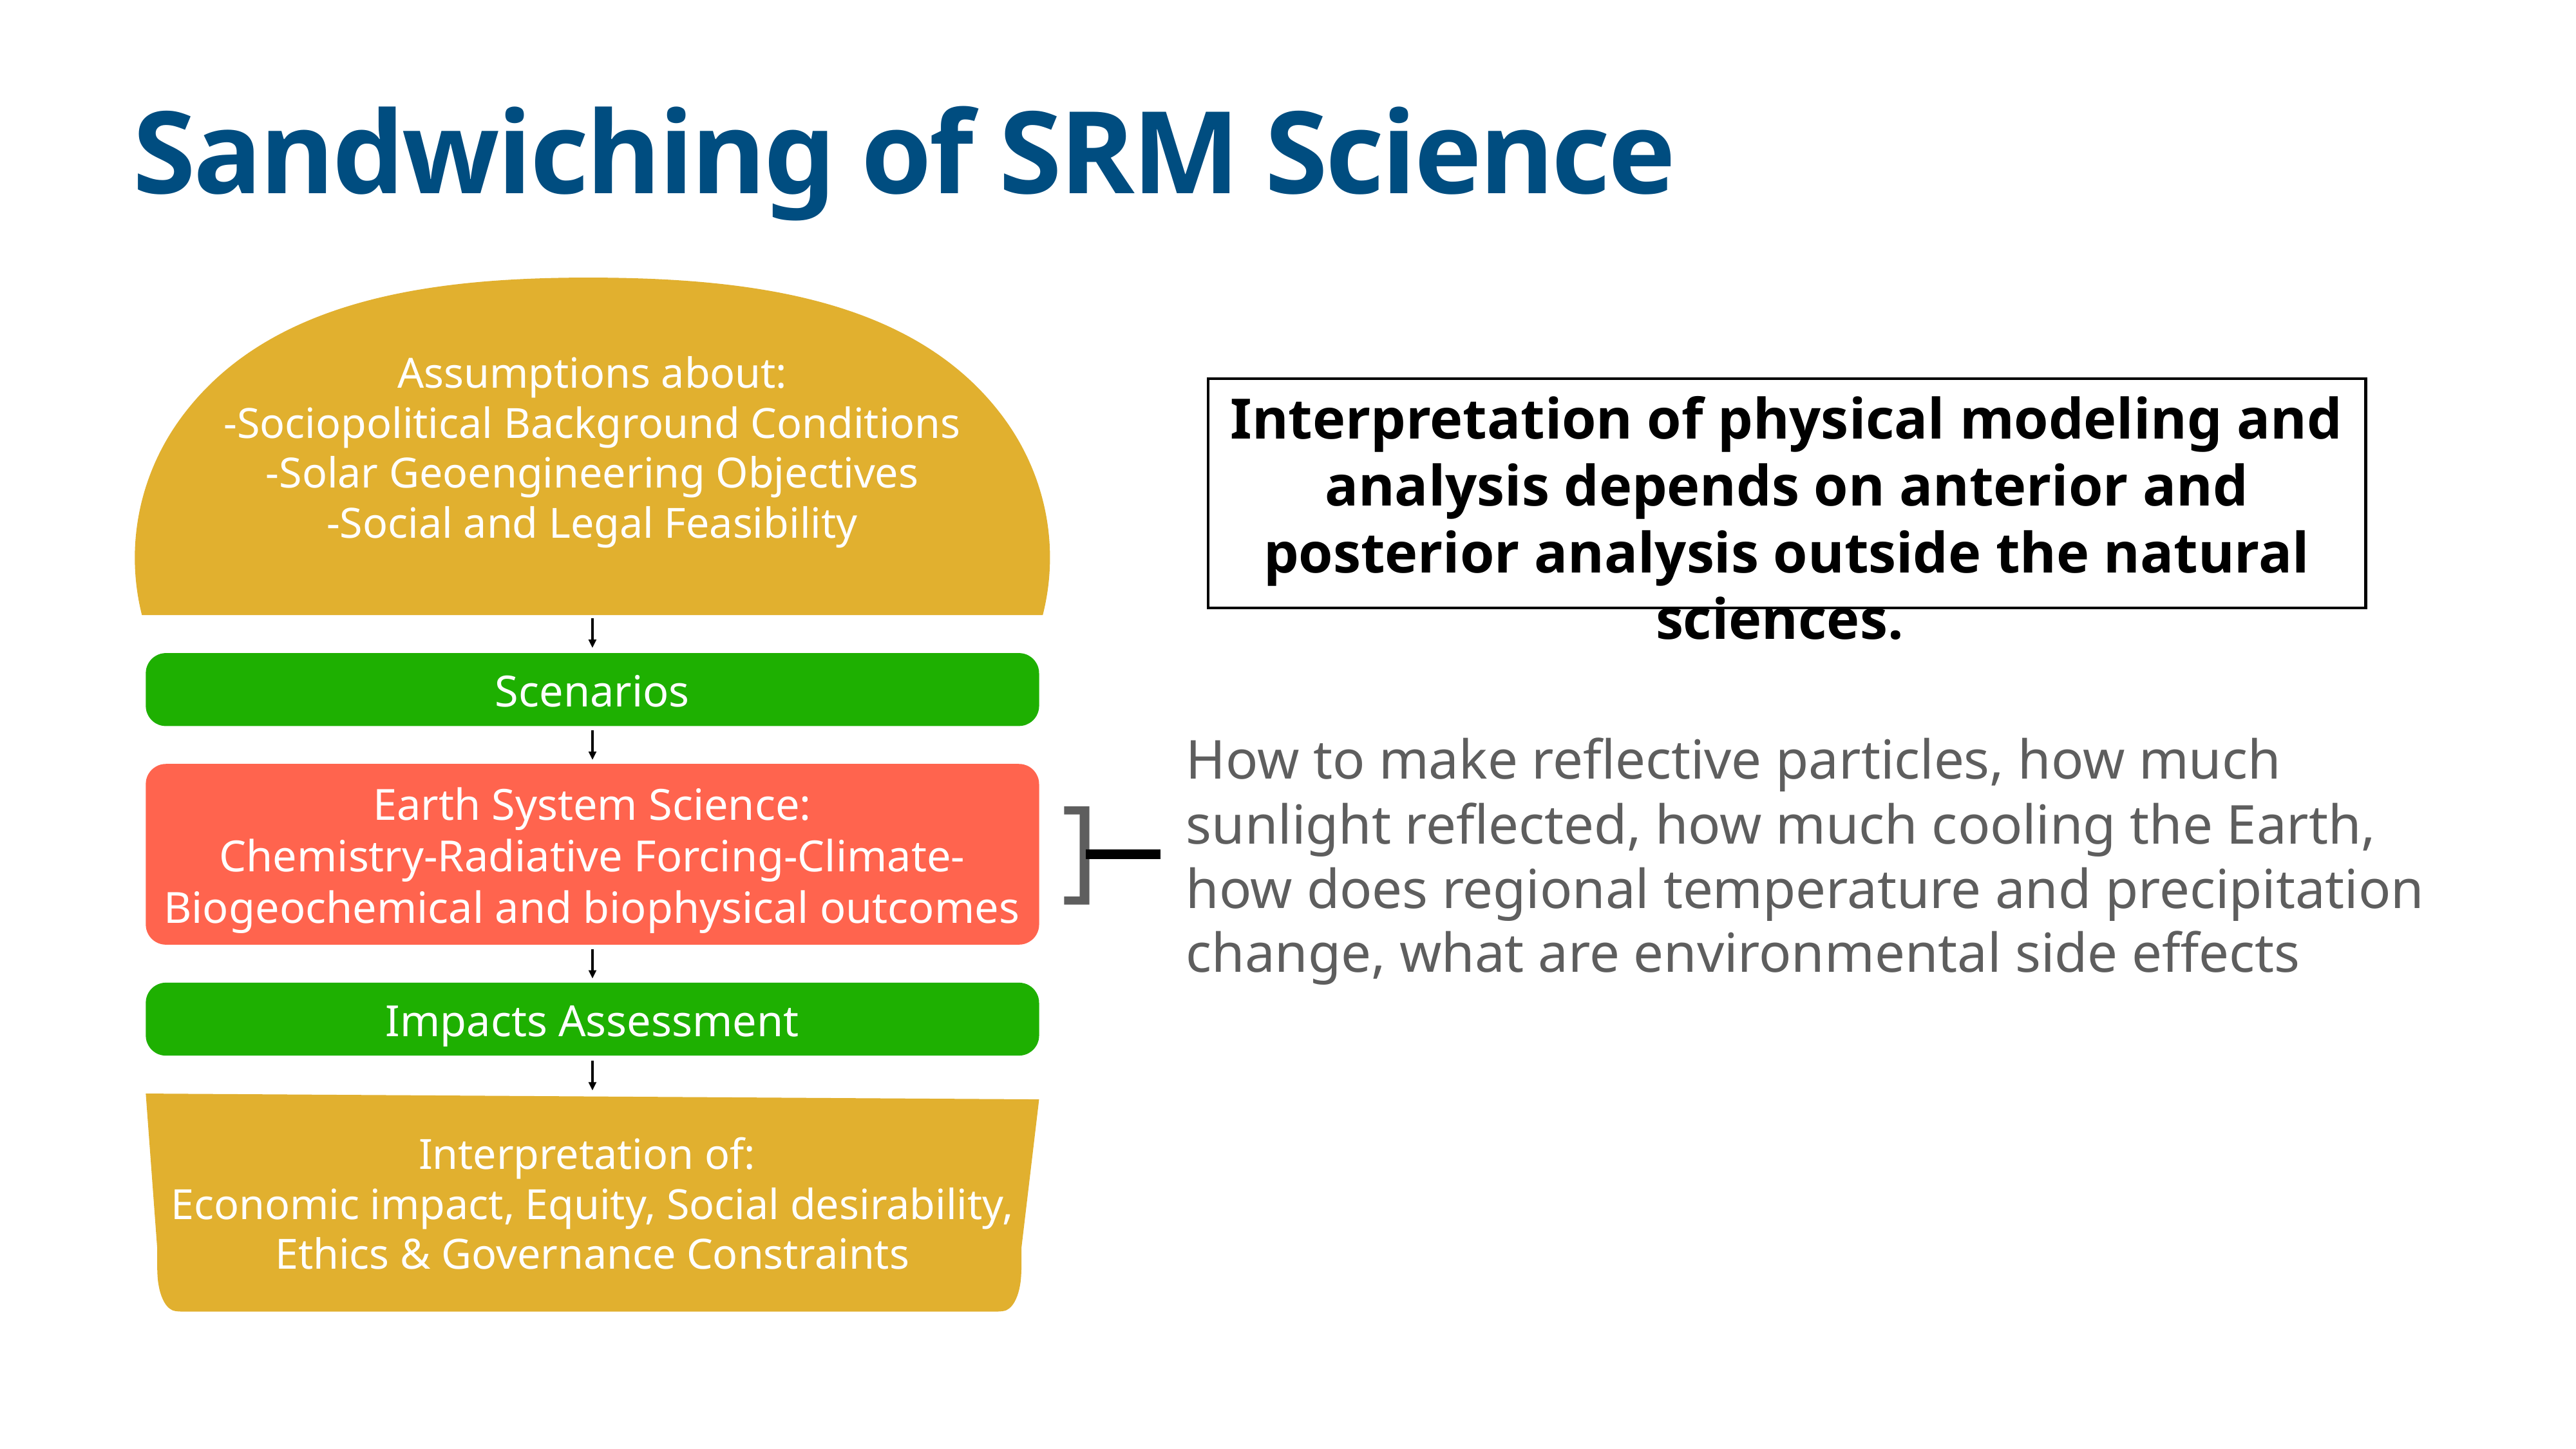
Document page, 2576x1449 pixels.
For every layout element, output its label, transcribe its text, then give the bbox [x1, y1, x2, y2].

title Sandwiching of SRM Science [127, 100, 2449, 252]
text_box Impacts Assessment [146, 982, 1039, 1056]
text_box [588, 618, 597, 648]
list Interpretation of physical modeling and analysis depends on anterior and posterior analysis outside the natural sciences. [1208, 378, 2367, 609]
text_box Earth System Science: Chemistry-Radiative Forcing-Climate-Biogeochemical and biophysical outcomes [146, 764, 1039, 945]
text_box [588, 1061, 597, 1090]
text_box Scenarios [146, 653, 1039, 726]
text_box [588, 730, 597, 760]
text_box [588, 949, 597, 979]
text_box Assumptions about: -Sociopolitical Background Conditions -Solar Geoengineering Objectives -Social and Legal Feasibility [135, 278, 1050, 616]
text_box Interpretation of: Economic impact, Equity, Social desirability, Ethics & Governance Constraints [146, 1094, 1039, 1312]
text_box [1059, 771, 1160, 914]
text_box How to make reflective particles, how much sunlight reflected, how much cooling the Earth, how does regional temperature and precipitation change, what are environmental side effects [1180, 720, 2483, 989]
